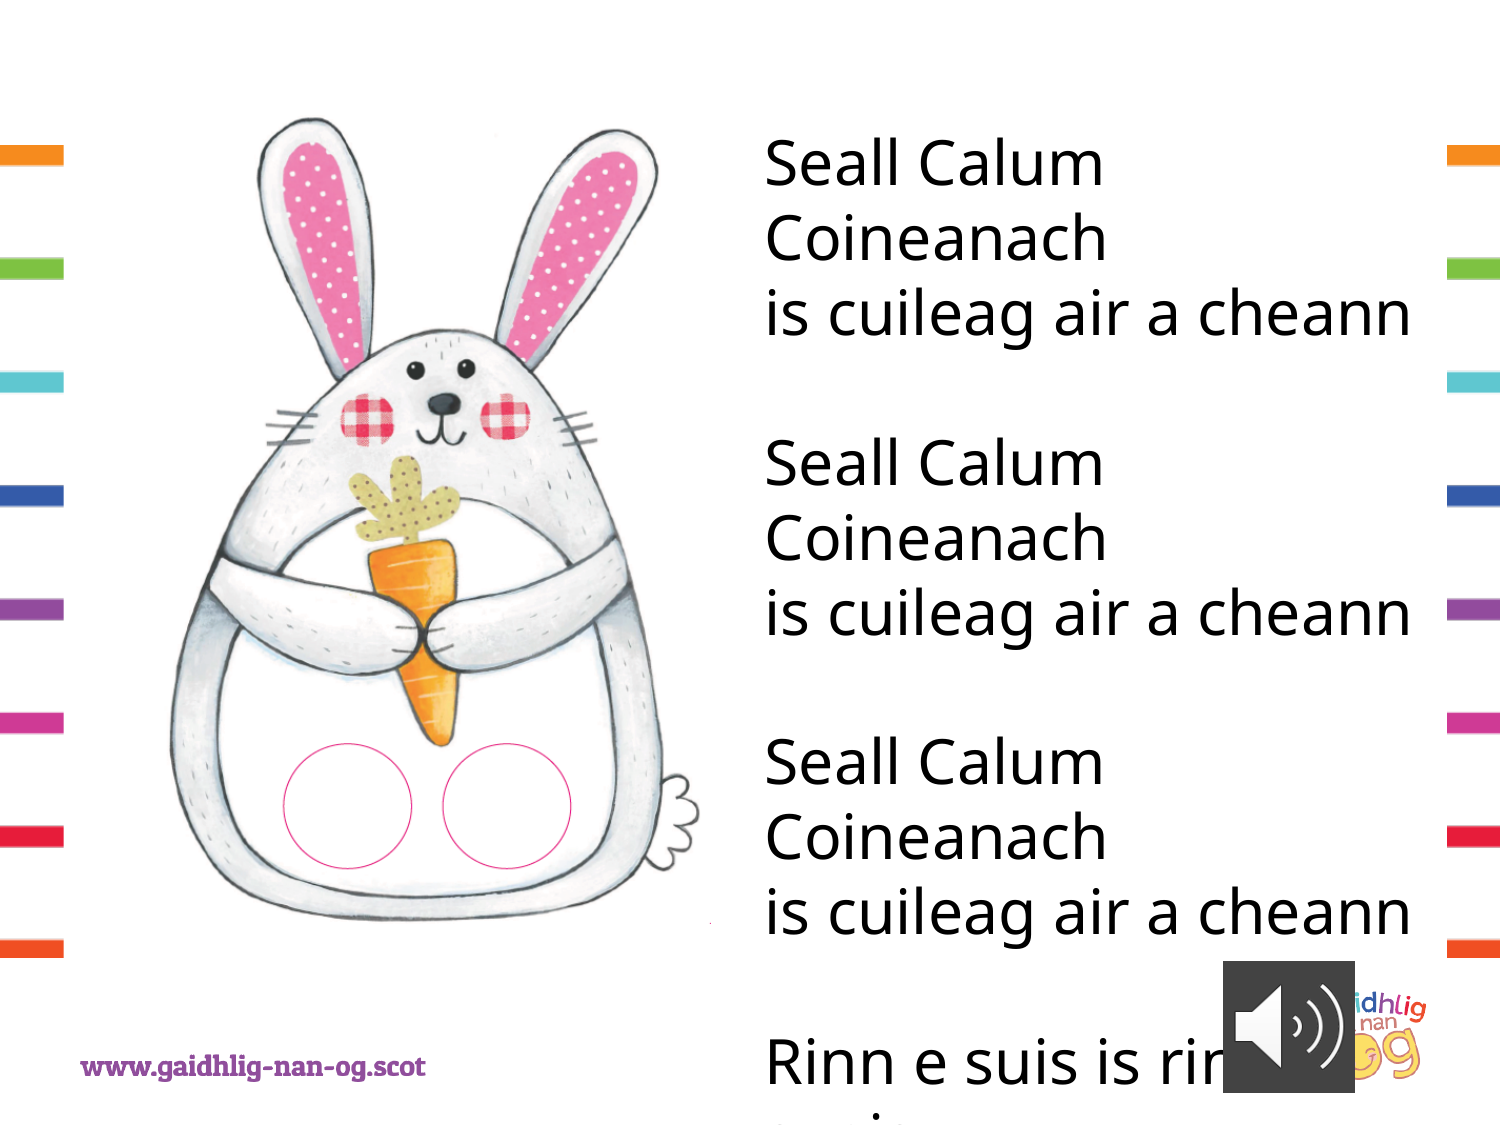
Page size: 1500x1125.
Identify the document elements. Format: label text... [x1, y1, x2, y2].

picture [63, 979, 750, 1093]
picture [1222, 960, 1356, 1094]
picture [146, 115, 711, 924]
text_box Seall Calum Coineanach is cuileag air a cheann Seall Calum Coineanach is cuileag air a cheann Seall Calum Coineanach is cuileag air a cheann Rinn e suis is rinn e suais ’s cha robh e idir ann. [750, 115, 1482, 1125]
